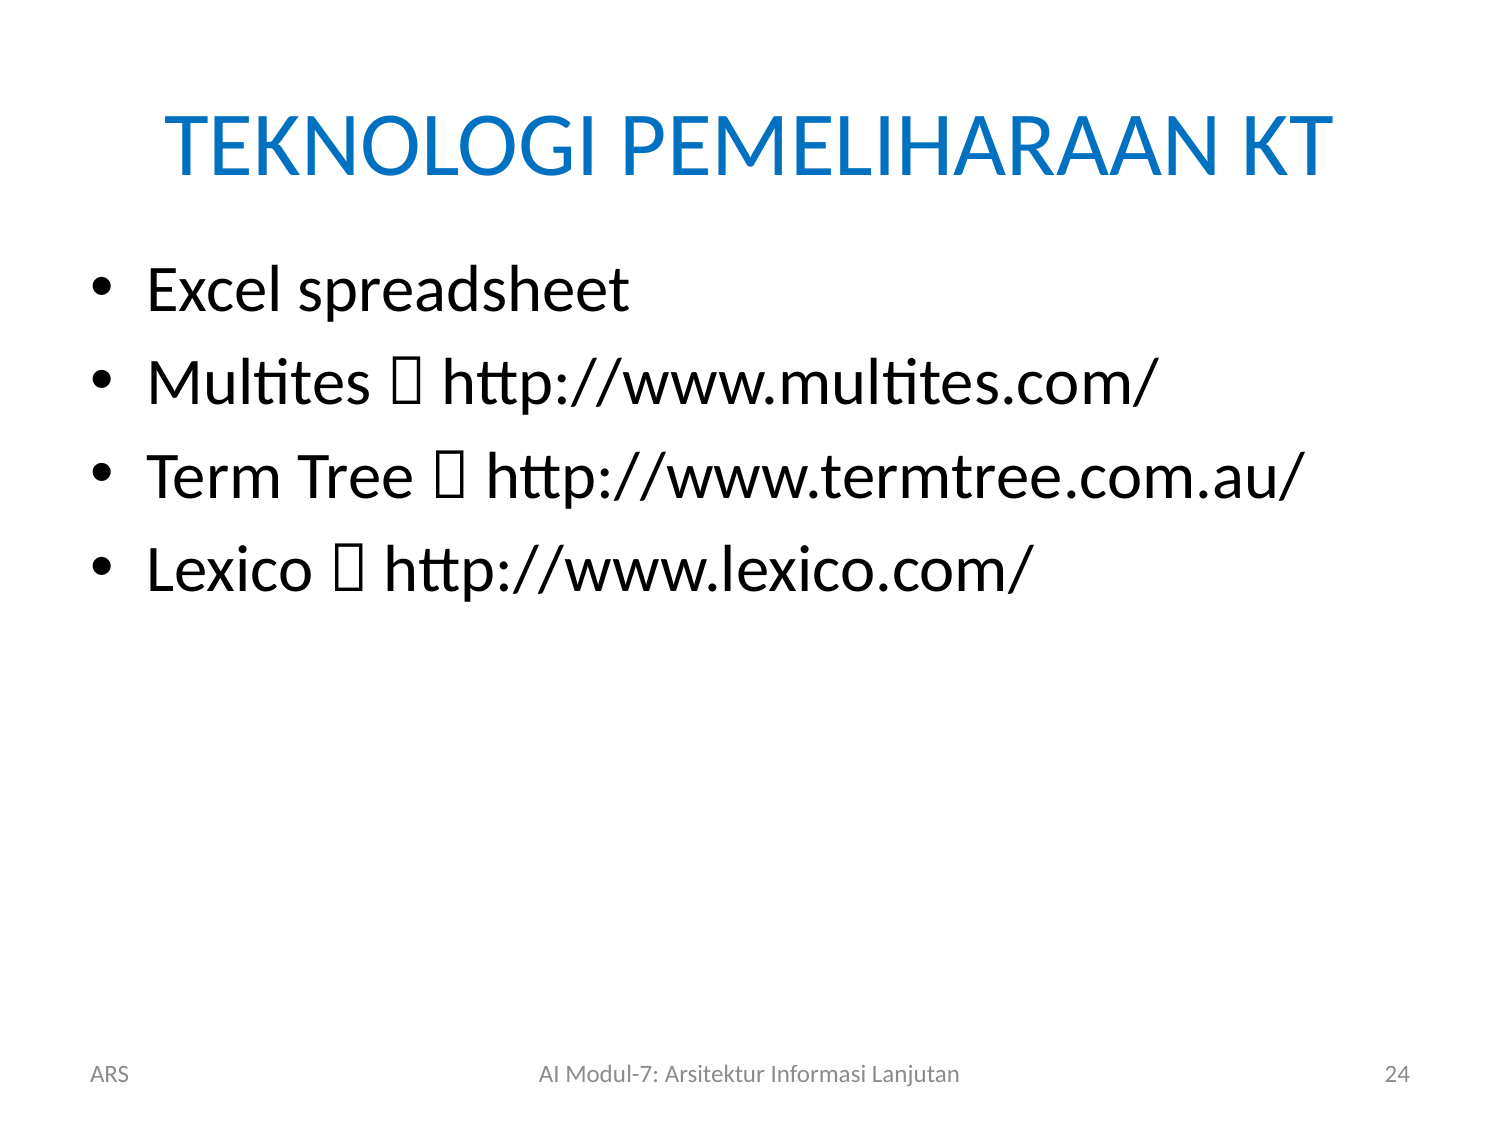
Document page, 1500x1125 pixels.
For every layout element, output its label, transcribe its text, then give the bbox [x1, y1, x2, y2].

slide_number 24 [1074, 1042, 1425, 1103]
footer AI Modul-7: Arsitektur Informasi Lanjutan [512, 1042, 988, 1103]
slide_number ARS [75, 1042, 425, 1103]
title TEKNOLOGI PEMELIHARAAN KT [75, 45, 1425, 233]
list Excel spreadsheet Multites  http://www.multites.com/ Term Tree  http://www.termtree.com.au/ Lexico  http://www.lexico.com/ [75, 237, 1425, 1005]
